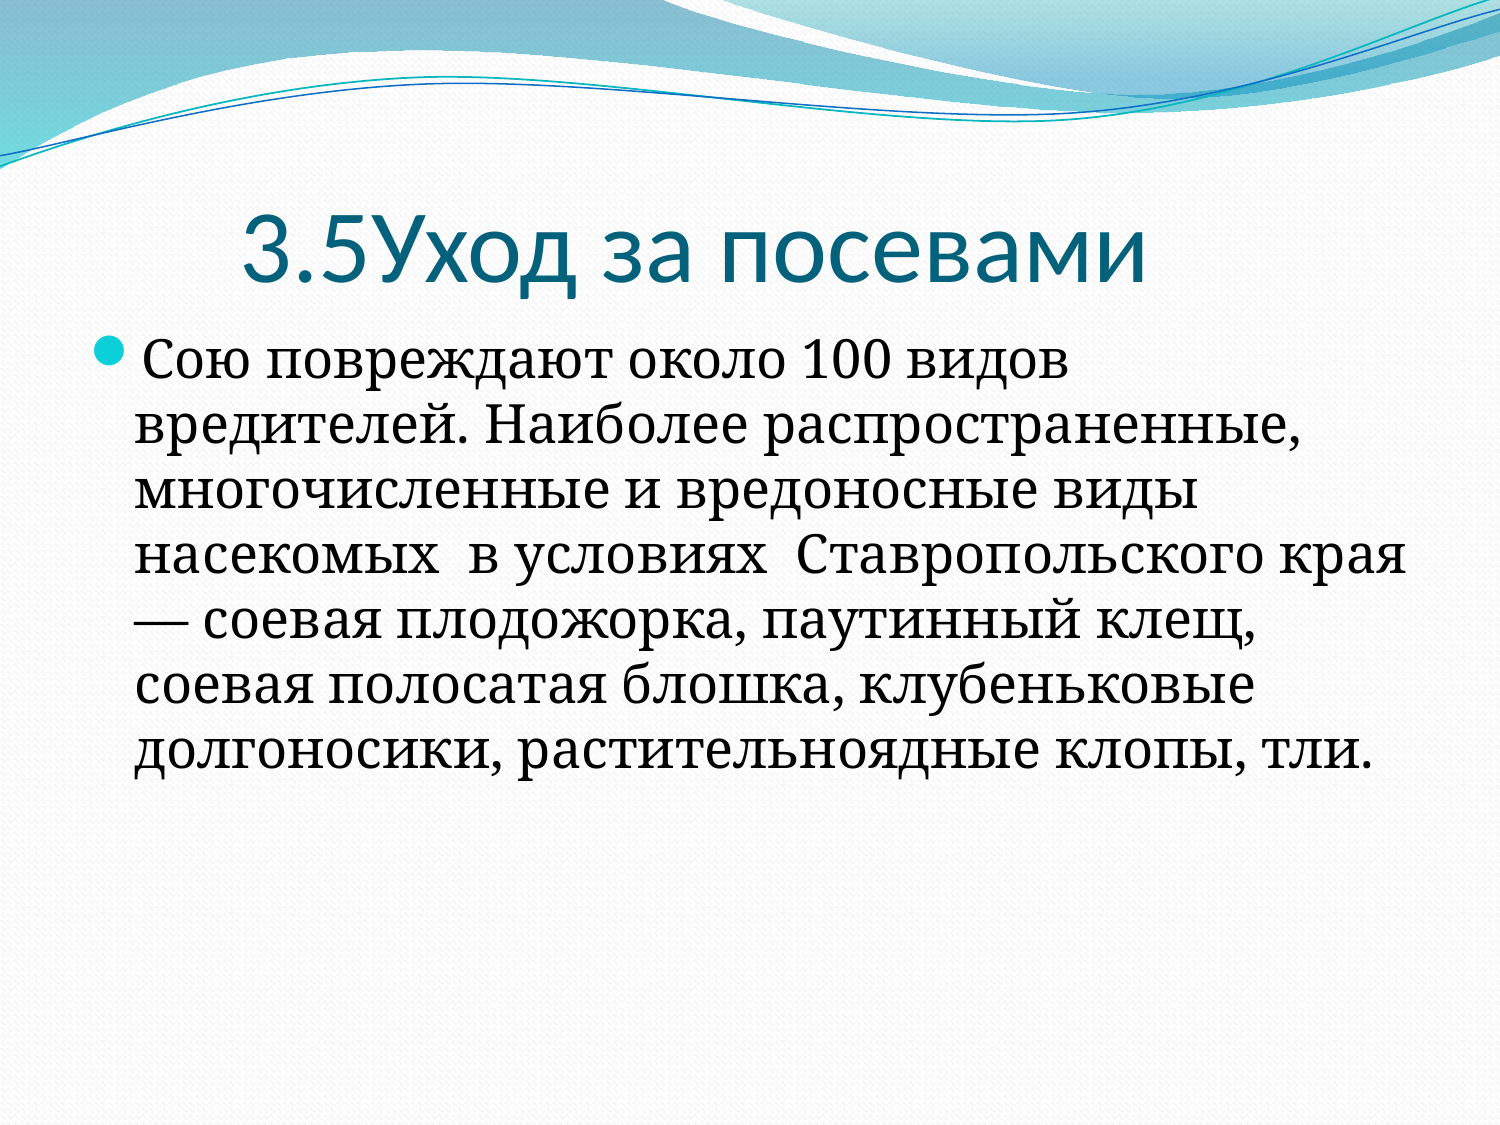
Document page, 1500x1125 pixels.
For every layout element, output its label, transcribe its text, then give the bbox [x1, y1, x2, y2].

list Сою повреждают около 100 видов вредителей. Наиболее распространенные, многочисленные и вредоносные виды насекомых в условиях Ставропольского края — соевая плодожорка, паутинный клещ, соевая полосатая блошка, клубеньковые долгоносики, растительноядные клопы, тли. [75, 317, 1425, 1038]
title 3.5Уход за посевами [75, 115, 1425, 303]
